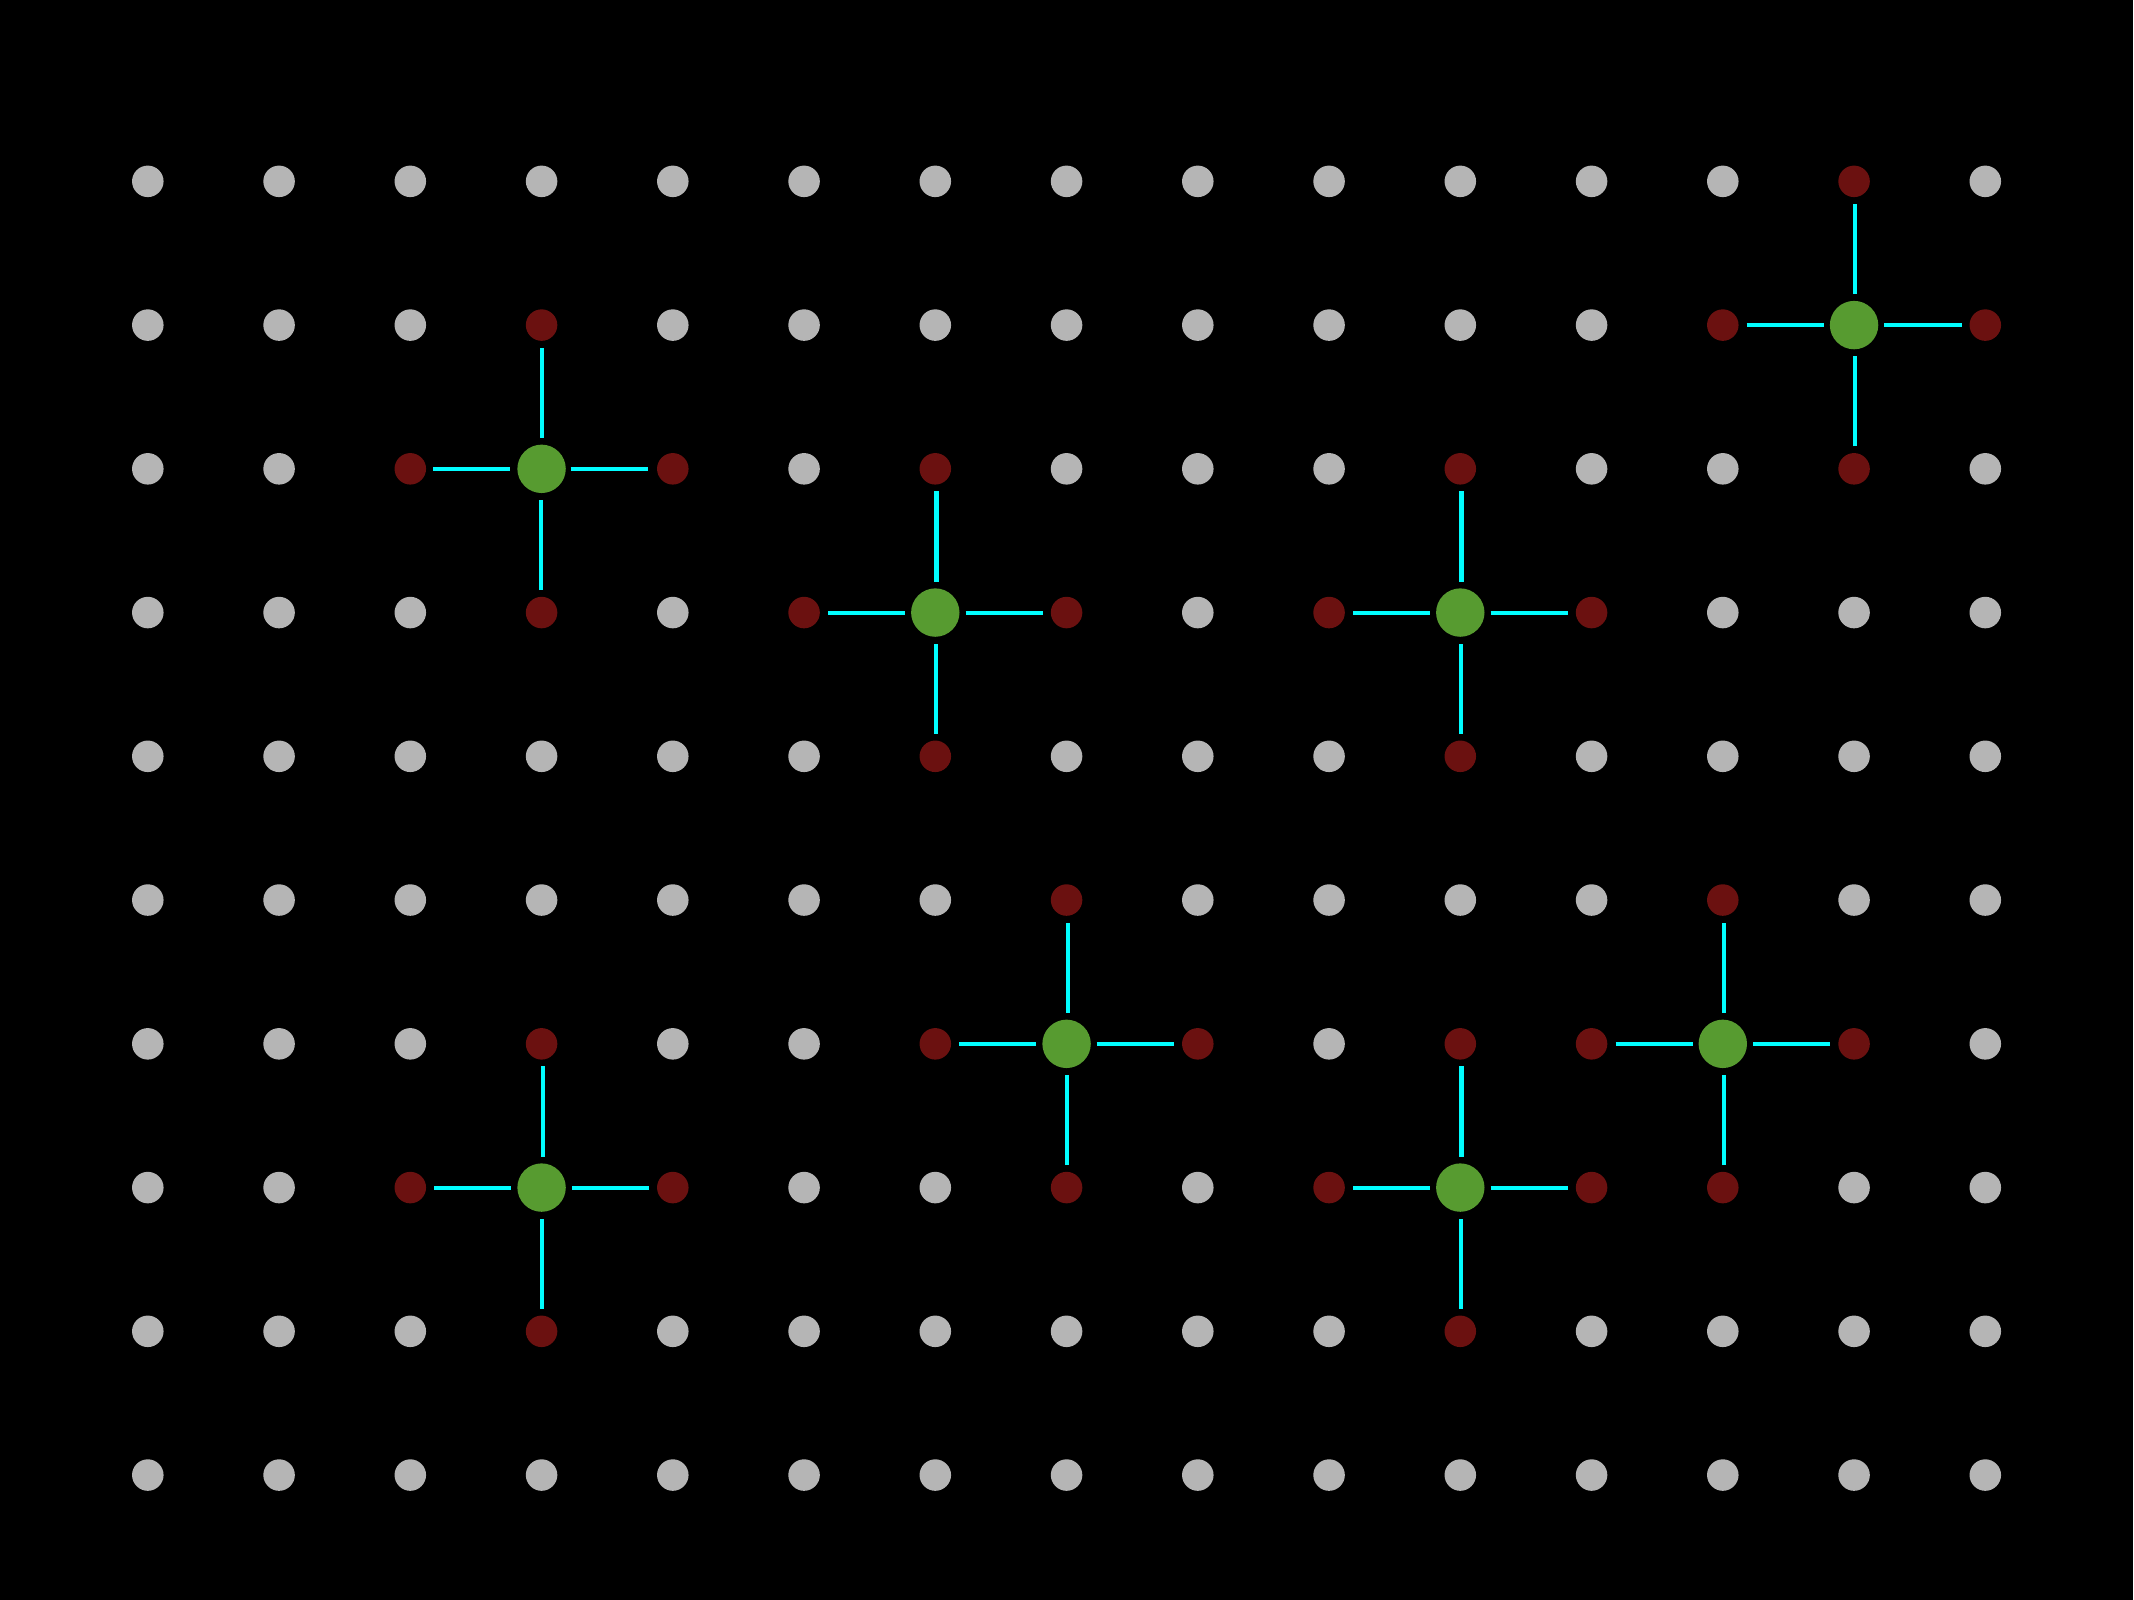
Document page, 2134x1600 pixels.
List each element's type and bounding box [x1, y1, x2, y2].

text_box [132, 1315, 164, 1348]
text_box [1707, 596, 1739, 629]
text_box [1436, 588, 1485, 637]
text_box [132, 884, 164, 916]
text_box [657, 596, 689, 629]
text_box [1050, 453, 1083, 485]
text_box [1182, 884, 1214, 916]
text_box [657, 1171, 689, 1204]
text_box [132, 165, 164, 198]
text_box [263, 884, 295, 916]
text_box [394, 453, 427, 485]
text_box [1182, 596, 1214, 629]
text_box [1313, 740, 1345, 773]
text_box [1444, 884, 1477, 916]
text_box [788, 884, 820, 916]
text_box [919, 1315, 952, 1348]
text_box [1575, 1459, 1608, 1491]
text_box [788, 1028, 820, 1060]
text_box [919, 453, 952, 485]
text_box [1444, 740, 1477, 773]
text_box [1838, 1459, 1870, 1491]
text_box [1182, 165, 1214, 198]
text_box [1838, 1171, 1870, 1204]
text_box [1444, 309, 1477, 341]
text_box [132, 453, 164, 485]
text_box [525, 1315, 558, 1348]
text_box [1575, 1315, 1608, 1348]
text_box [1838, 1028, 1870, 1060]
text_box [1707, 884, 1739, 916]
text_box [788, 309, 820, 341]
text_box [1707, 165, 1739, 198]
text_box [1969, 1459, 2002, 1491]
text_box [1444, 1459, 1477, 1491]
text_box [1575, 884, 1608, 916]
text_box [1969, 1028, 2002, 1060]
text_box [1969, 165, 2002, 198]
text_box [394, 1028, 427, 1060]
text_box [1313, 453, 1345, 485]
text_box [1575, 1171, 1608, 1204]
text_box [263, 1315, 295, 1348]
text_box [1050, 884, 1083, 916]
text_box [1444, 1315, 1477, 1348]
text_box [263, 1028, 295, 1060]
text_box [1838, 453, 1870, 485]
text_box [1707, 1315, 1739, 1348]
text_box [1050, 1171, 1083, 1204]
text_box [394, 596, 427, 629]
text_box [1969, 740, 2002, 773]
text_box [657, 1459, 689, 1491]
text_box [525, 309, 558, 341]
text_box [1838, 740, 1870, 773]
text_box [788, 1315, 820, 1348]
text_box [1444, 165, 1477, 198]
text_box [132, 1028, 164, 1060]
text_box [525, 1459, 558, 1491]
text_box [525, 1028, 558, 1060]
text_box [1707, 453, 1739, 485]
text_box [1444, 453, 1477, 485]
text_box [1182, 1315, 1214, 1348]
text_box [1838, 1315, 1870, 1348]
text_box [1050, 1459, 1083, 1491]
text_box [1575, 596, 1608, 629]
text_box [1313, 165, 1345, 198]
text_box [1838, 165, 1870, 198]
text_box [1313, 884, 1345, 916]
text_box [1575, 453, 1608, 485]
text_box [263, 309, 295, 341]
text_box [788, 1459, 820, 1491]
text_box [1969, 453, 2002, 485]
text_box [1707, 740, 1739, 773]
text_box [1969, 884, 2002, 916]
text_box [132, 1459, 164, 1491]
text_box [1313, 1028, 1345, 1060]
text_box [517, 1163, 566, 1212]
text_box [1313, 1315, 1345, 1348]
text_box [1436, 1163, 1485, 1212]
text_box [1182, 740, 1214, 773]
text_box [394, 1171, 427, 1204]
text_box [788, 165, 820, 198]
text_box [1444, 1028, 1477, 1060]
text_box [263, 453, 295, 485]
text_box [1575, 740, 1608, 773]
text_box [1829, 300, 1879, 350]
text_box [657, 884, 689, 916]
text_box [919, 165, 952, 198]
text_box [1575, 165, 1608, 198]
text_box [263, 740, 295, 773]
text_box [1838, 596, 1870, 629]
text_box [525, 740, 558, 773]
text_box [1969, 596, 2002, 629]
text_box [919, 740, 952, 773]
text_box [788, 453, 820, 485]
text_box [525, 596, 558, 629]
text_box [657, 740, 689, 773]
text_box [657, 1315, 689, 1348]
text_box [394, 309, 427, 341]
text_box [263, 1171, 295, 1204]
text_box [1707, 1459, 1739, 1491]
text_box [788, 740, 820, 773]
text_box [394, 884, 427, 916]
text_box [657, 1028, 689, 1060]
text_box [1838, 884, 1870, 916]
text_box [1050, 309, 1083, 341]
text_box [657, 453, 689, 485]
text_box [1698, 1019, 1748, 1069]
text_box [919, 1028, 952, 1060]
text_box [1182, 309, 1214, 341]
text_box [1042, 1019, 1091, 1069]
text_box [1575, 1028, 1608, 1060]
text_box [1050, 165, 1083, 198]
text_box [132, 740, 164, 773]
text_box [525, 165, 558, 198]
text_box [1182, 1028, 1214, 1060]
text_box [132, 1171, 164, 1204]
text_box [394, 740, 427, 773]
text_box [1575, 309, 1608, 341]
text_box [1313, 309, 1345, 341]
text_box [1707, 1171, 1739, 1204]
text_box [1182, 1459, 1214, 1491]
text_box [1050, 740, 1083, 773]
text_box [1313, 1459, 1345, 1491]
text_box [788, 1171, 820, 1204]
text_box [788, 596, 820, 629]
text_box [394, 165, 427, 198]
text_box [1969, 1315, 2002, 1348]
text_box [657, 309, 689, 341]
text_box [525, 884, 558, 916]
text_box [263, 596, 295, 629]
text_box [1313, 596, 1345, 629]
text_box [1707, 309, 1739, 341]
text_box [132, 596, 164, 629]
text_box [1313, 1171, 1345, 1204]
text_box [1182, 453, 1214, 485]
text_box [263, 1459, 295, 1491]
text_box [1969, 1171, 2002, 1204]
text_box [394, 1459, 427, 1491]
text_box [919, 309, 952, 341]
text_box [1182, 1171, 1214, 1204]
text_box [1050, 596, 1083, 629]
text_box [1050, 1315, 1083, 1348]
text_box [919, 1171, 952, 1204]
text_box [263, 165, 295, 198]
text_box [919, 884, 952, 916]
text_box [394, 1315, 427, 1348]
text_box [657, 165, 689, 198]
text_box [132, 309, 164, 341]
text_box [517, 444, 566, 494]
text_box [1969, 309, 2002, 341]
text_box [911, 588, 960, 637]
text_box [919, 1459, 952, 1491]
